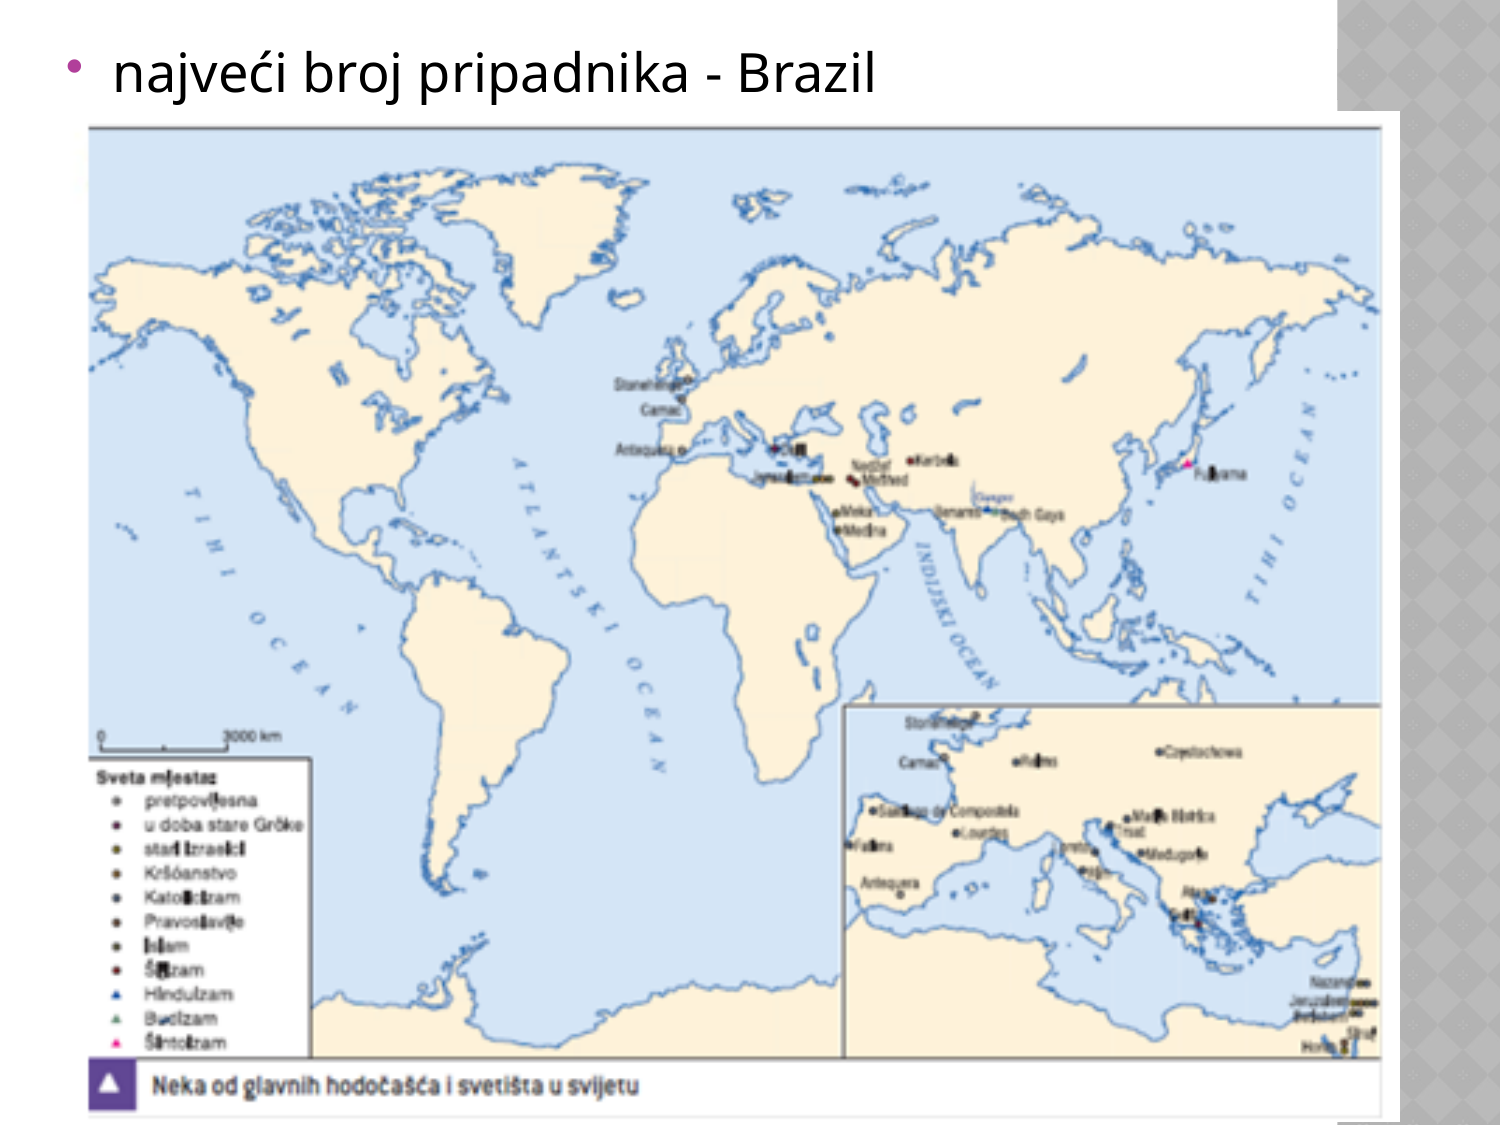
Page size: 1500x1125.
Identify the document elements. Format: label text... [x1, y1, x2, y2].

list najveći broj pripadnika - Brazil [53, 30, 1263, 110]
picture [52, 110, 1401, 1122]
